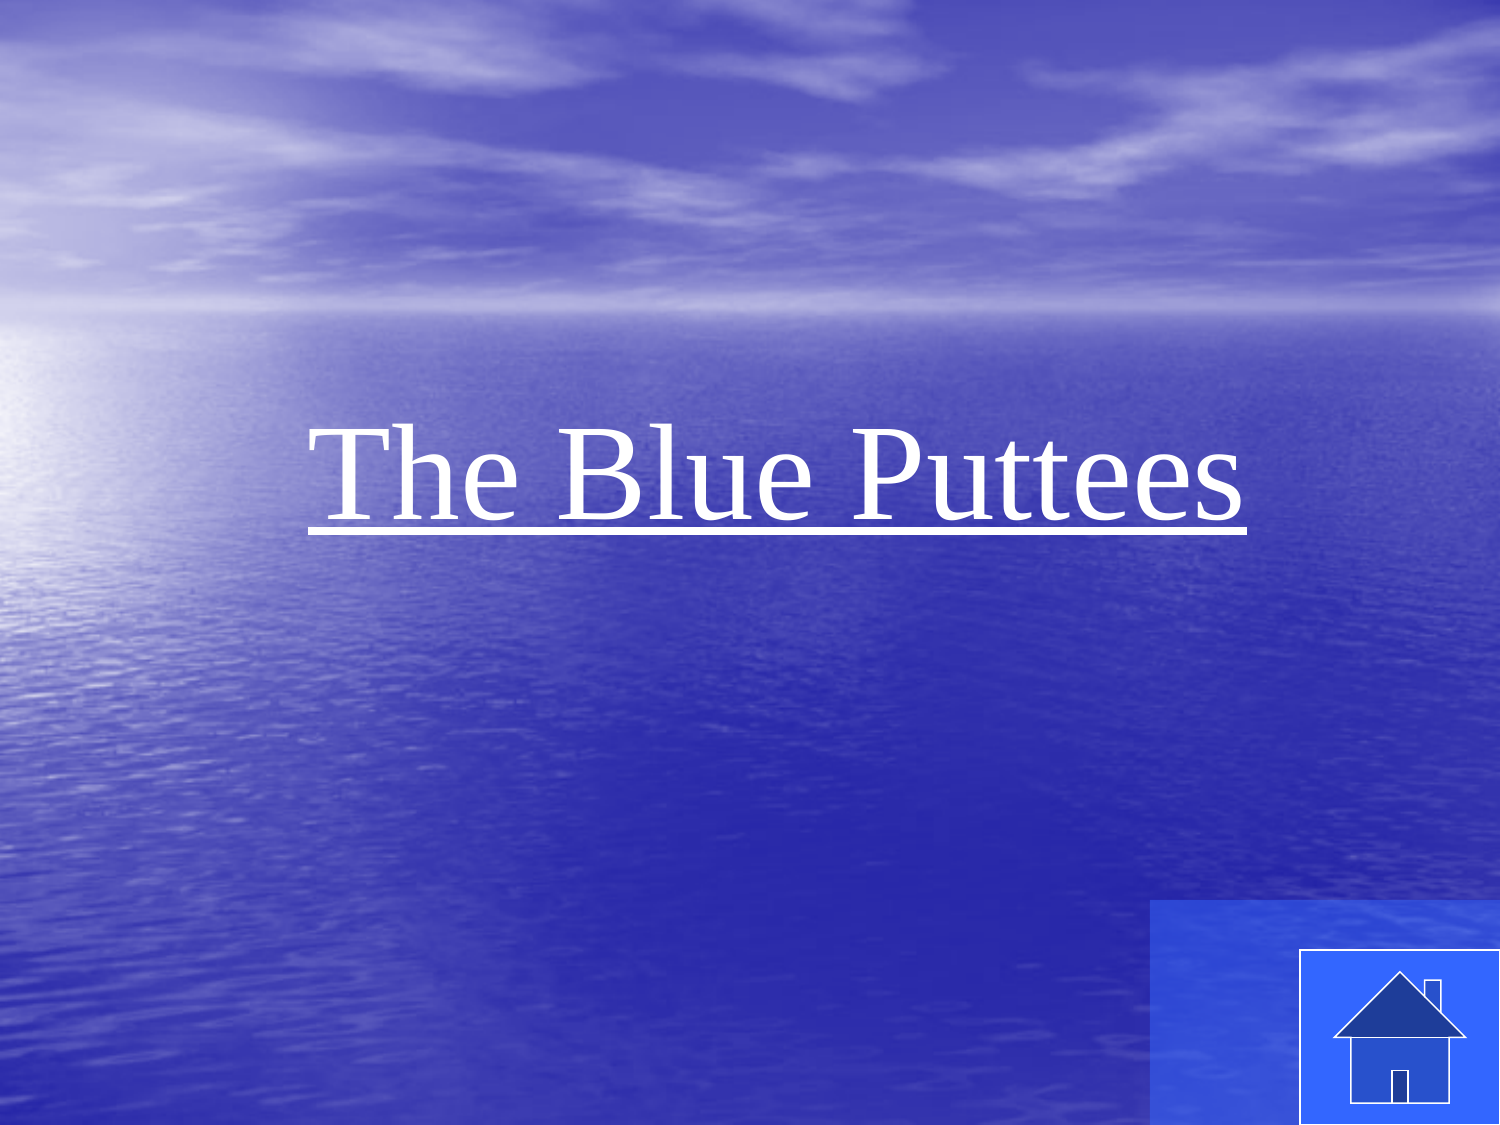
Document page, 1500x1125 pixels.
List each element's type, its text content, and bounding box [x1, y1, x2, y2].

text_box [1299, 950, 1500, 1125]
text_box [95, 194, 1207, 375]
text_box [1149, 899, 1500, 1125]
text_box The Blue Puttees [293, 375, 1263, 555]
text_box [237, 519, 1263, 625]
